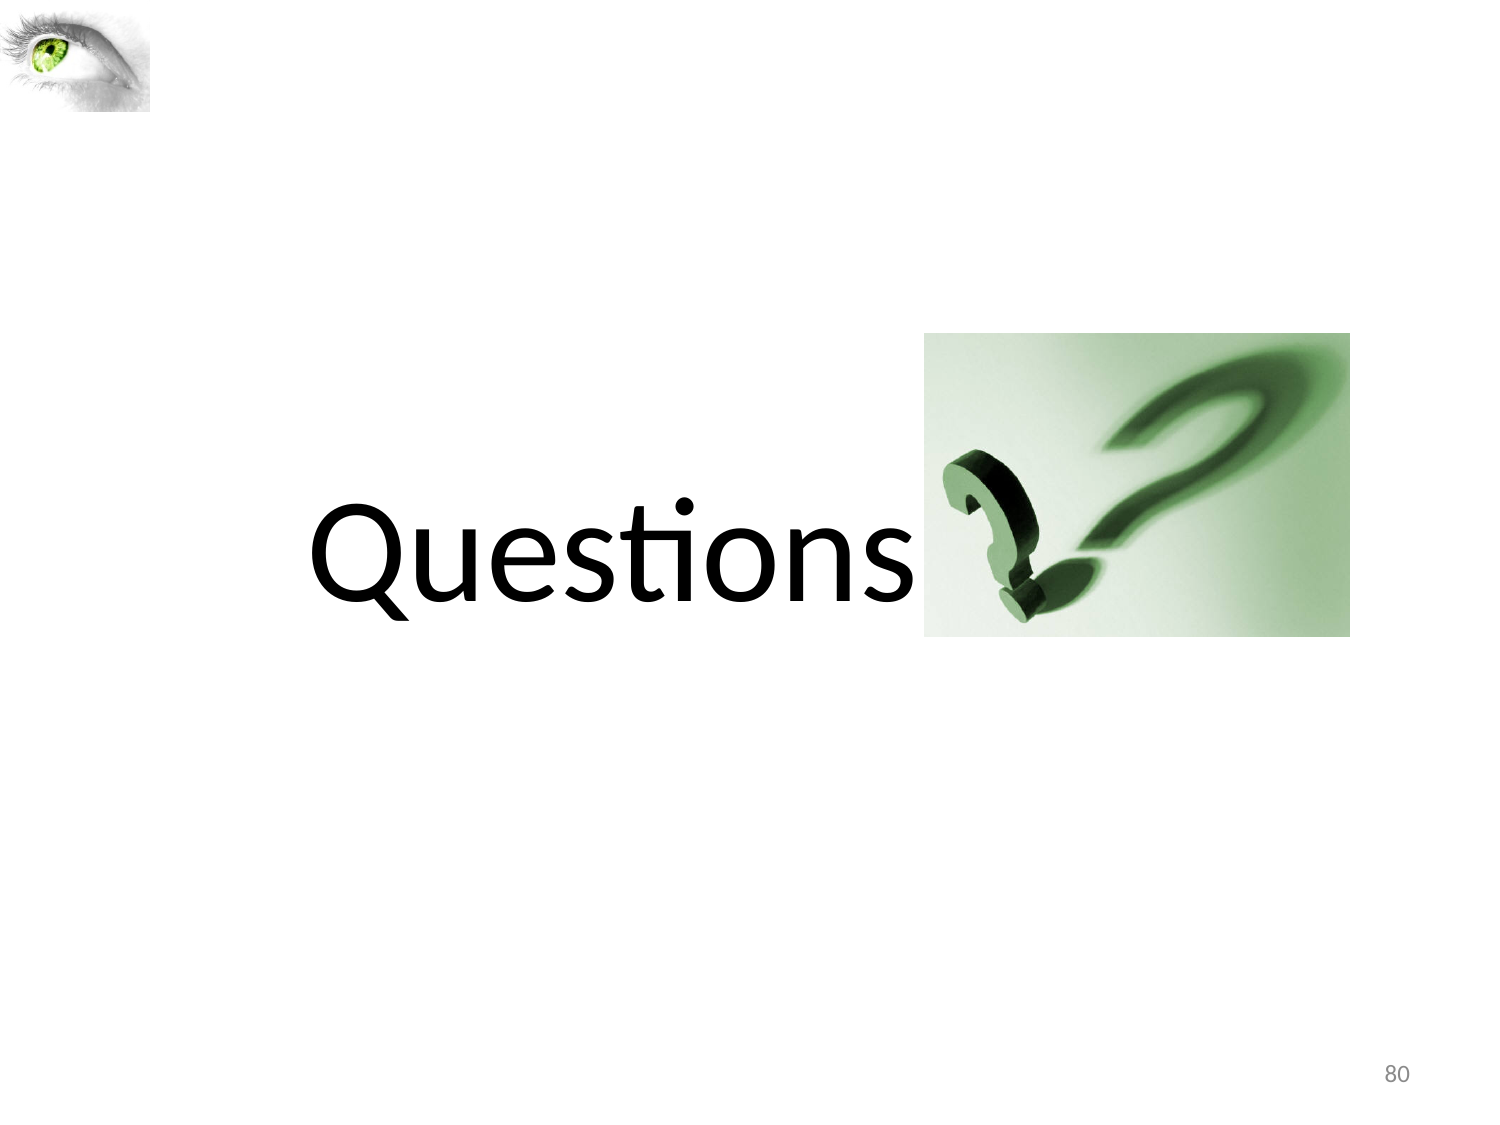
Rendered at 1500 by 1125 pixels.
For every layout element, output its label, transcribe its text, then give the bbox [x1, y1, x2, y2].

picture [0, 0, 150, 112]
title Questions [200, 421, 1026, 663]
picture [924, 333, 1351, 638]
slide_number 80 [1074, 1042, 1425, 1103]
